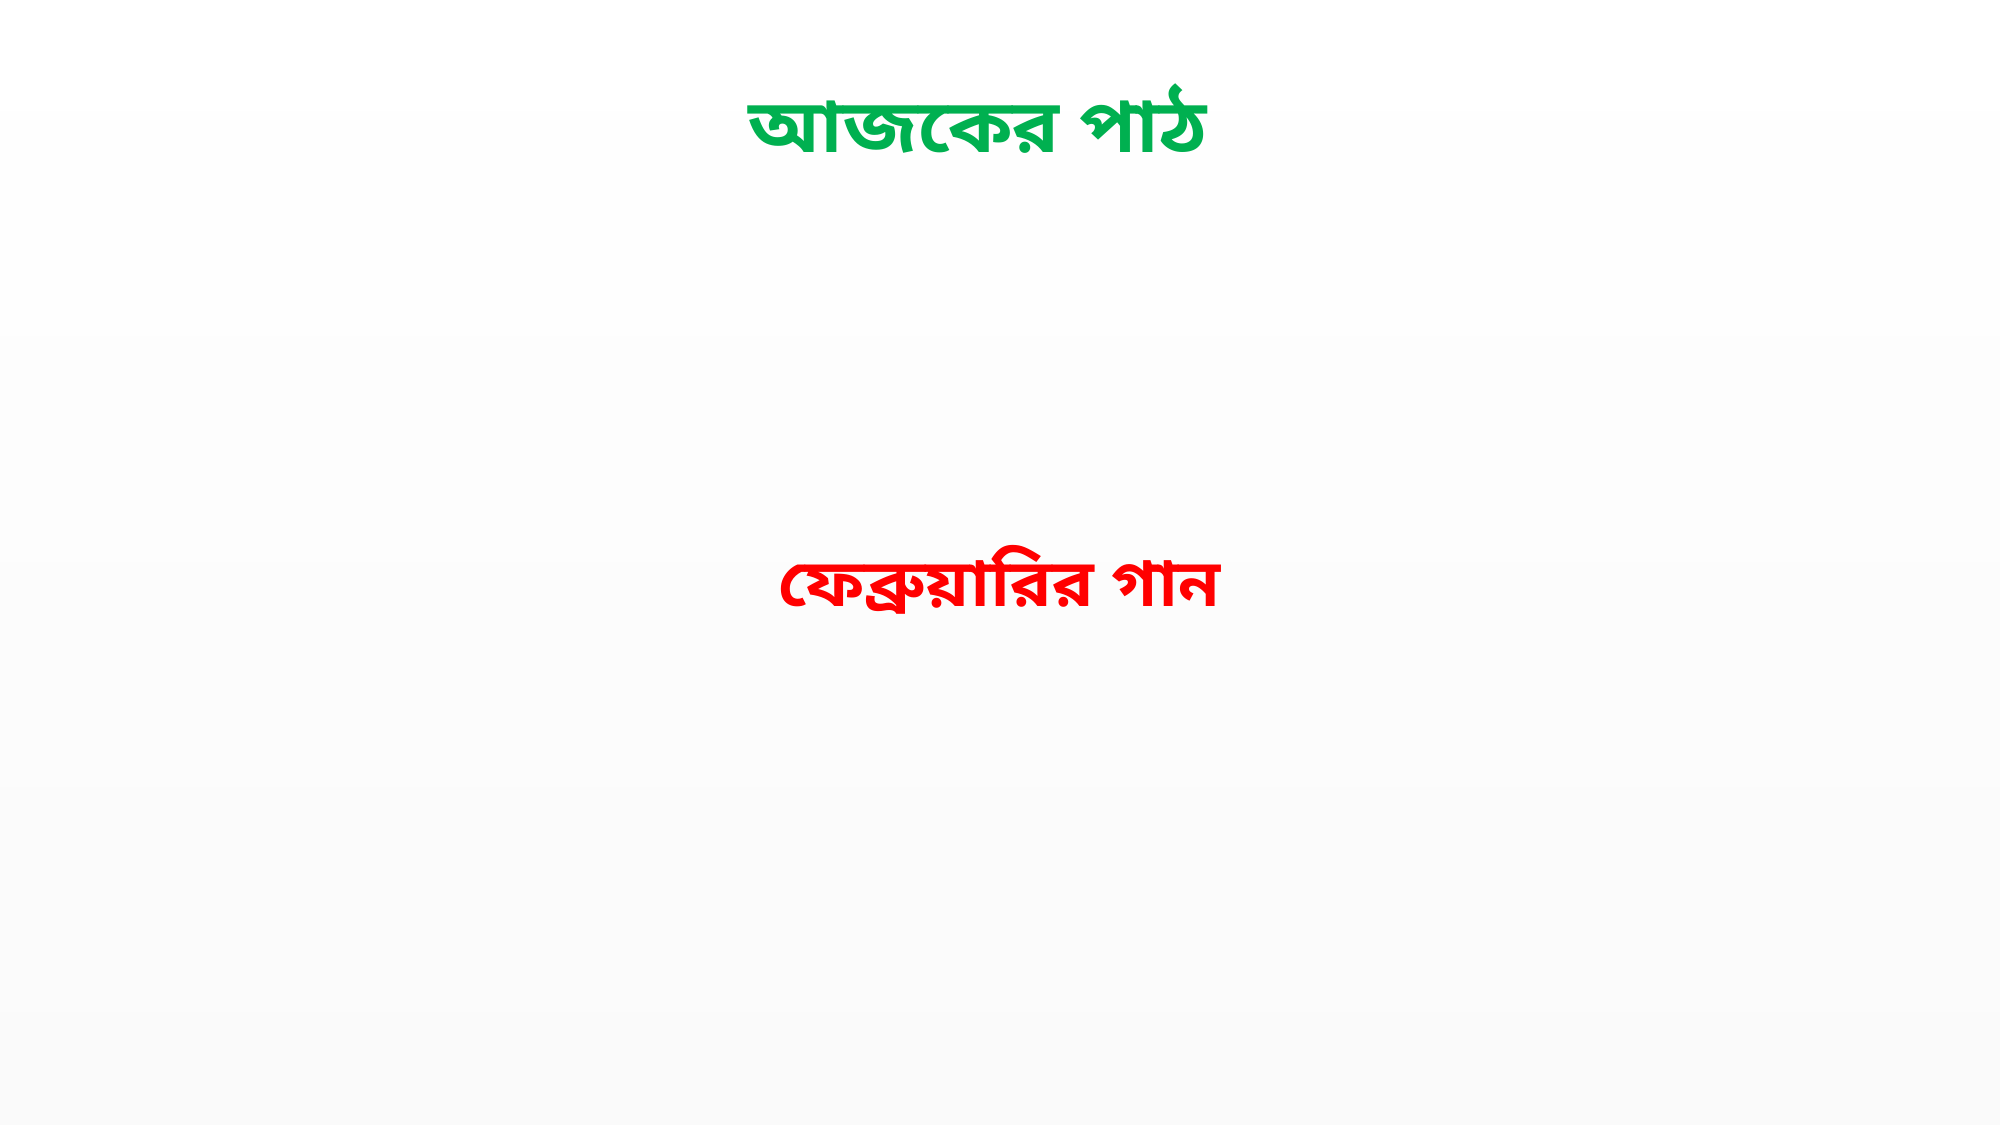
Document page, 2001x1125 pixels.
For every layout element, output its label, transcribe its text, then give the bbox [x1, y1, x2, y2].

text_box আজকের পাঠ [733, 70, 1222, 175]
text_box ফেব্রুয়ারির গান [763, 532, 1237, 627]
